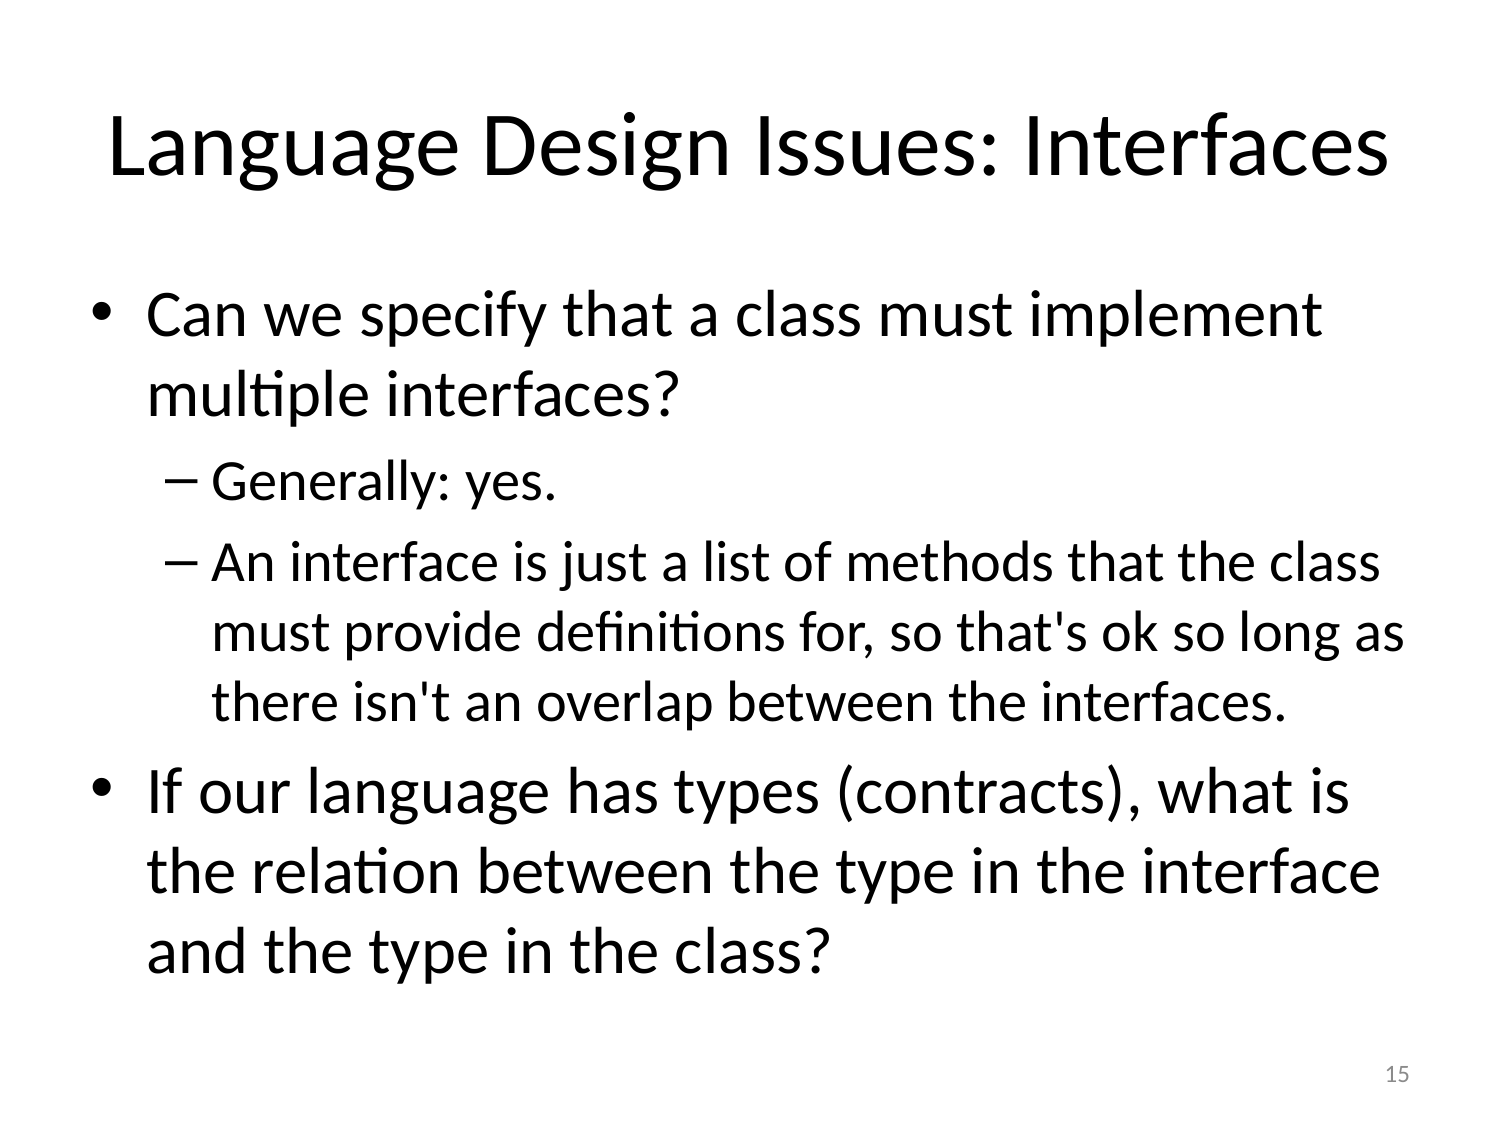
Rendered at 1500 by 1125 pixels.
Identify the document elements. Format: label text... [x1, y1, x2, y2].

list Can we specify that a class must implement multiple interfaces? Generally: yes. An interface is just a list of methods that the class must provide definitions for, so that's ok so long as there isn't an overlap between the interfaces. If our language has types (contracts), what is the relation between the type in the interface and the type in the class? [75, 262, 1425, 1005]
title Language Design Issues: Interfaces [75, 45, 1425, 233]
slide_number 15 [1074, 1042, 1425, 1103]
